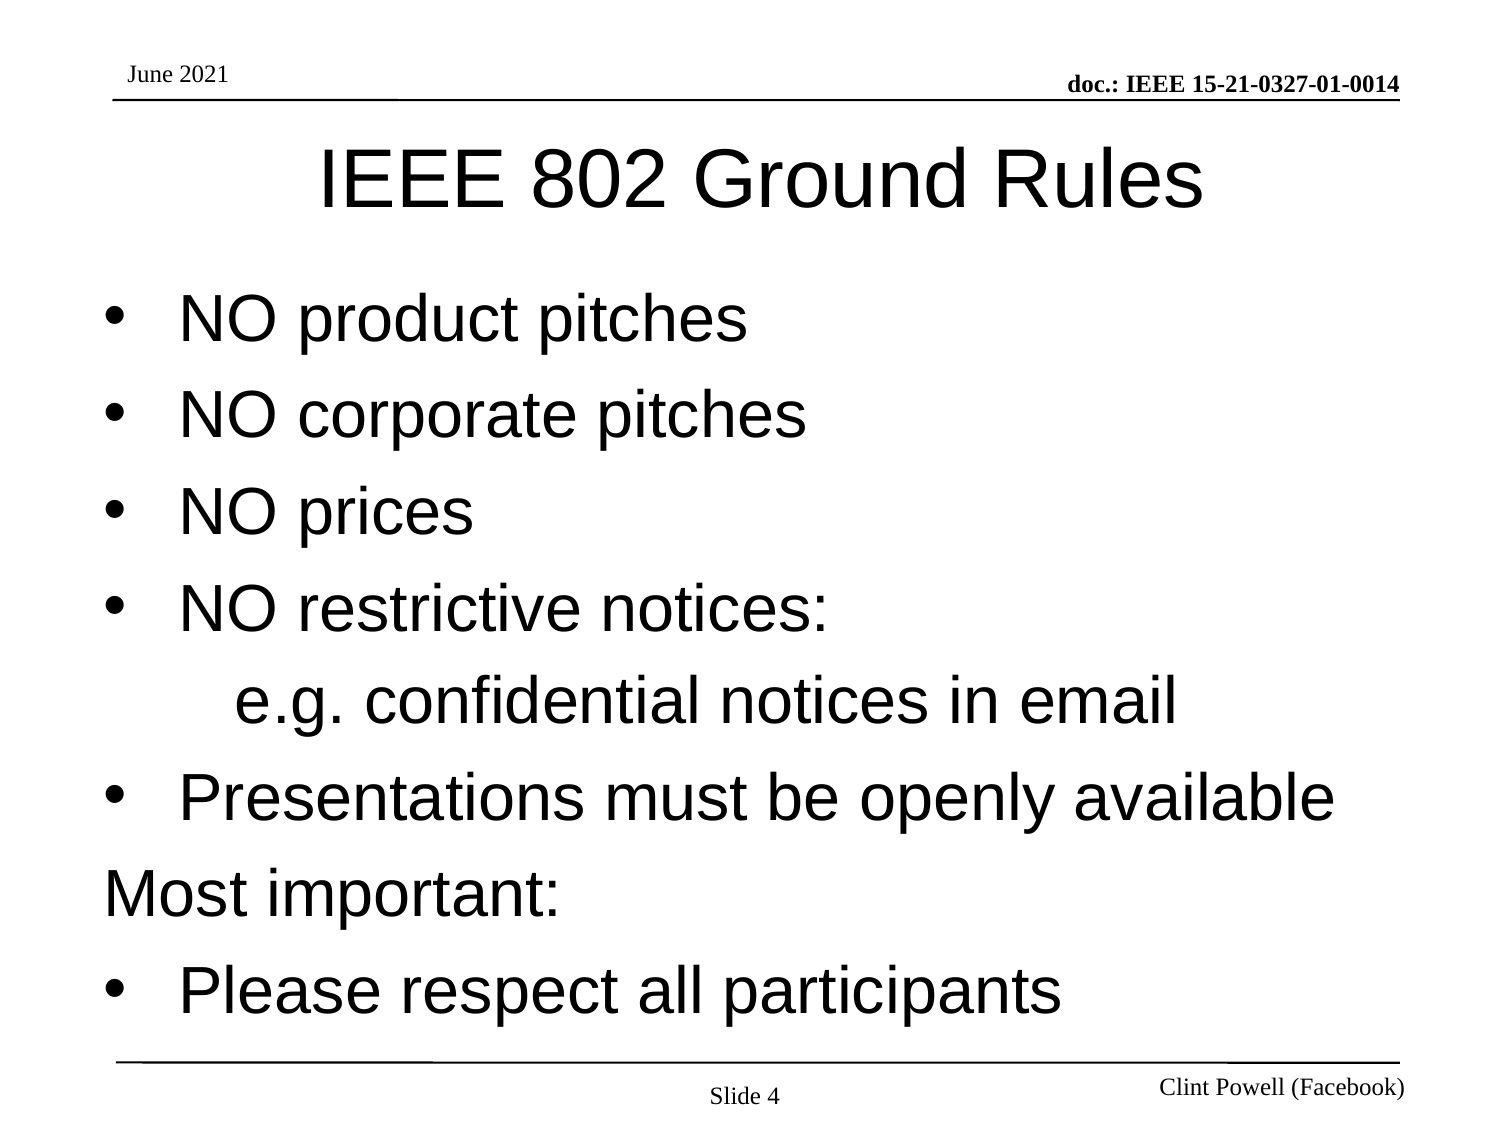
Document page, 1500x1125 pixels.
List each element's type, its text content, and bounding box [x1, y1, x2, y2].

title IEEE 802 Ground Rules [125, 112, 1399, 237]
list NO product pitches NO corporate pitches NO prices NO restrictive notices: e.g. confidential notices in email Presentations must be openly available Most important: Please respect all participants [88, 267, 1436, 1024]
slide_number Slide 4 [690, 1075, 799, 1115]
